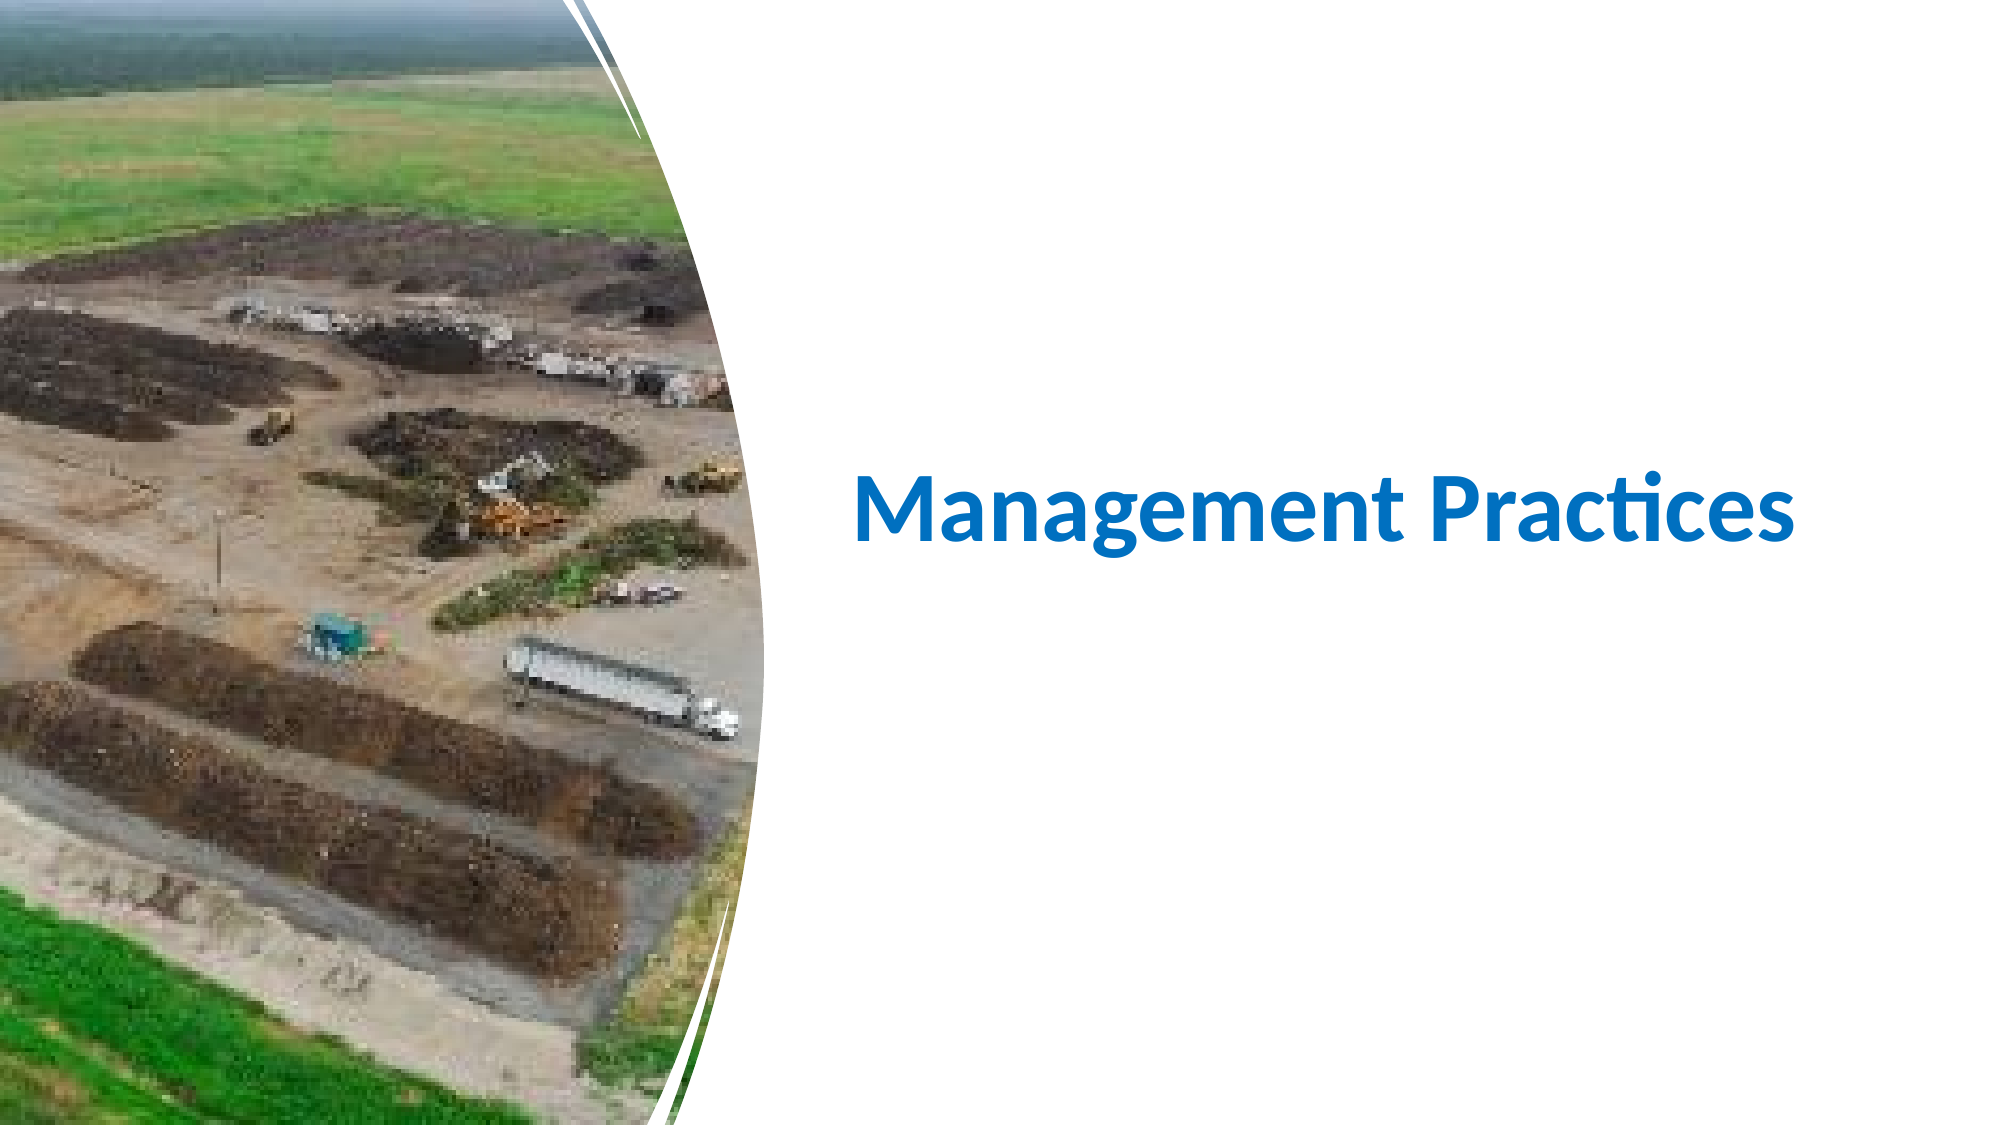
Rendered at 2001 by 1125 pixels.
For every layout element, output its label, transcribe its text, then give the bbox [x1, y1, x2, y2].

text_box Management Practices [836, 433, 1862, 569]
picture [0, 0, 764, 1125]
